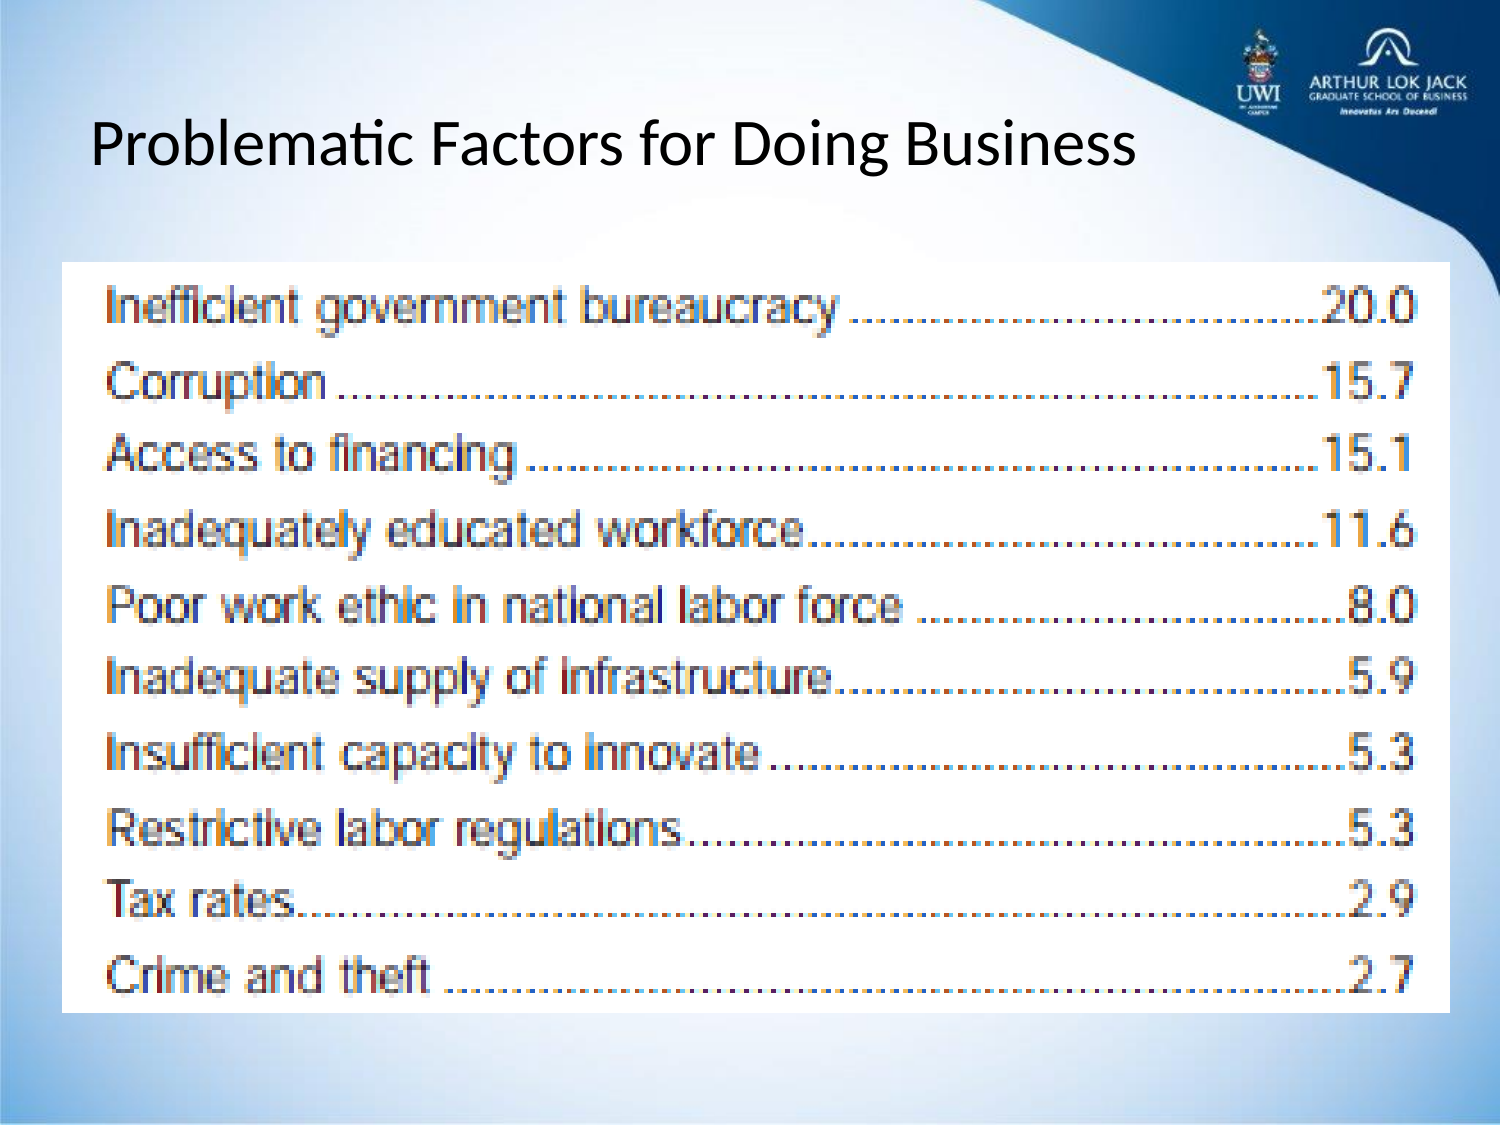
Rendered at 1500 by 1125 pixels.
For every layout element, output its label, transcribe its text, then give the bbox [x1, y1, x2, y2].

picture [0, 0, 1500, 1125]
title Problematic Factors for Doing Business [75, 45, 1425, 233]
